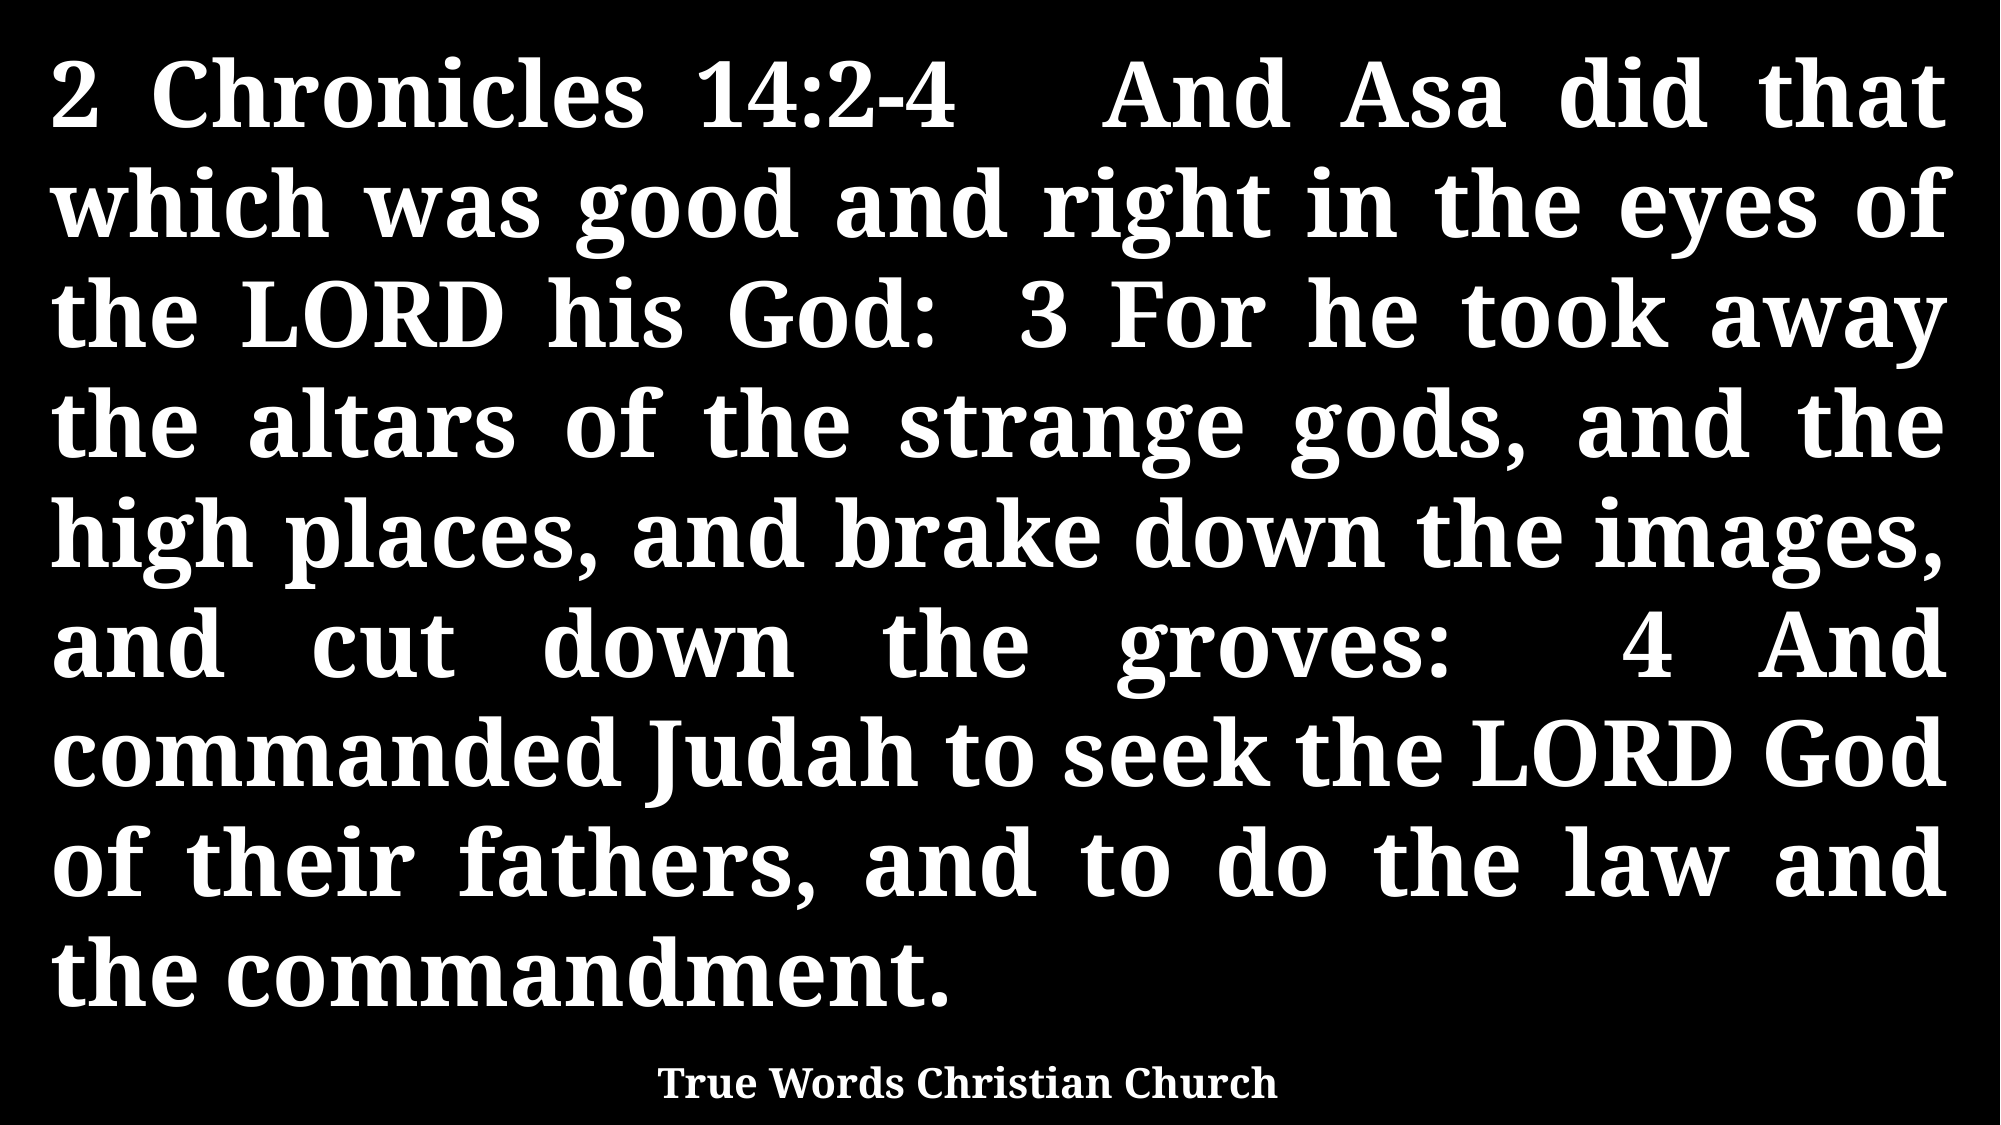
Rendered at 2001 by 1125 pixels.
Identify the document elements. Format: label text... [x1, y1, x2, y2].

text_box 2 Chronicles 14:2-4 And Asa did that which was good and right in the eyes of the LORD his God: 3 For he took away the altars of the strange gods, and the high places, and brake down the images, and cut down the groves: 4 And commanded Judah to seek the LORD God of their fathers, and to do the law and the commandment. [35, 28, 1965, 1033]
text_box True Words Christian Church [642, 1049, 1294, 1114]
